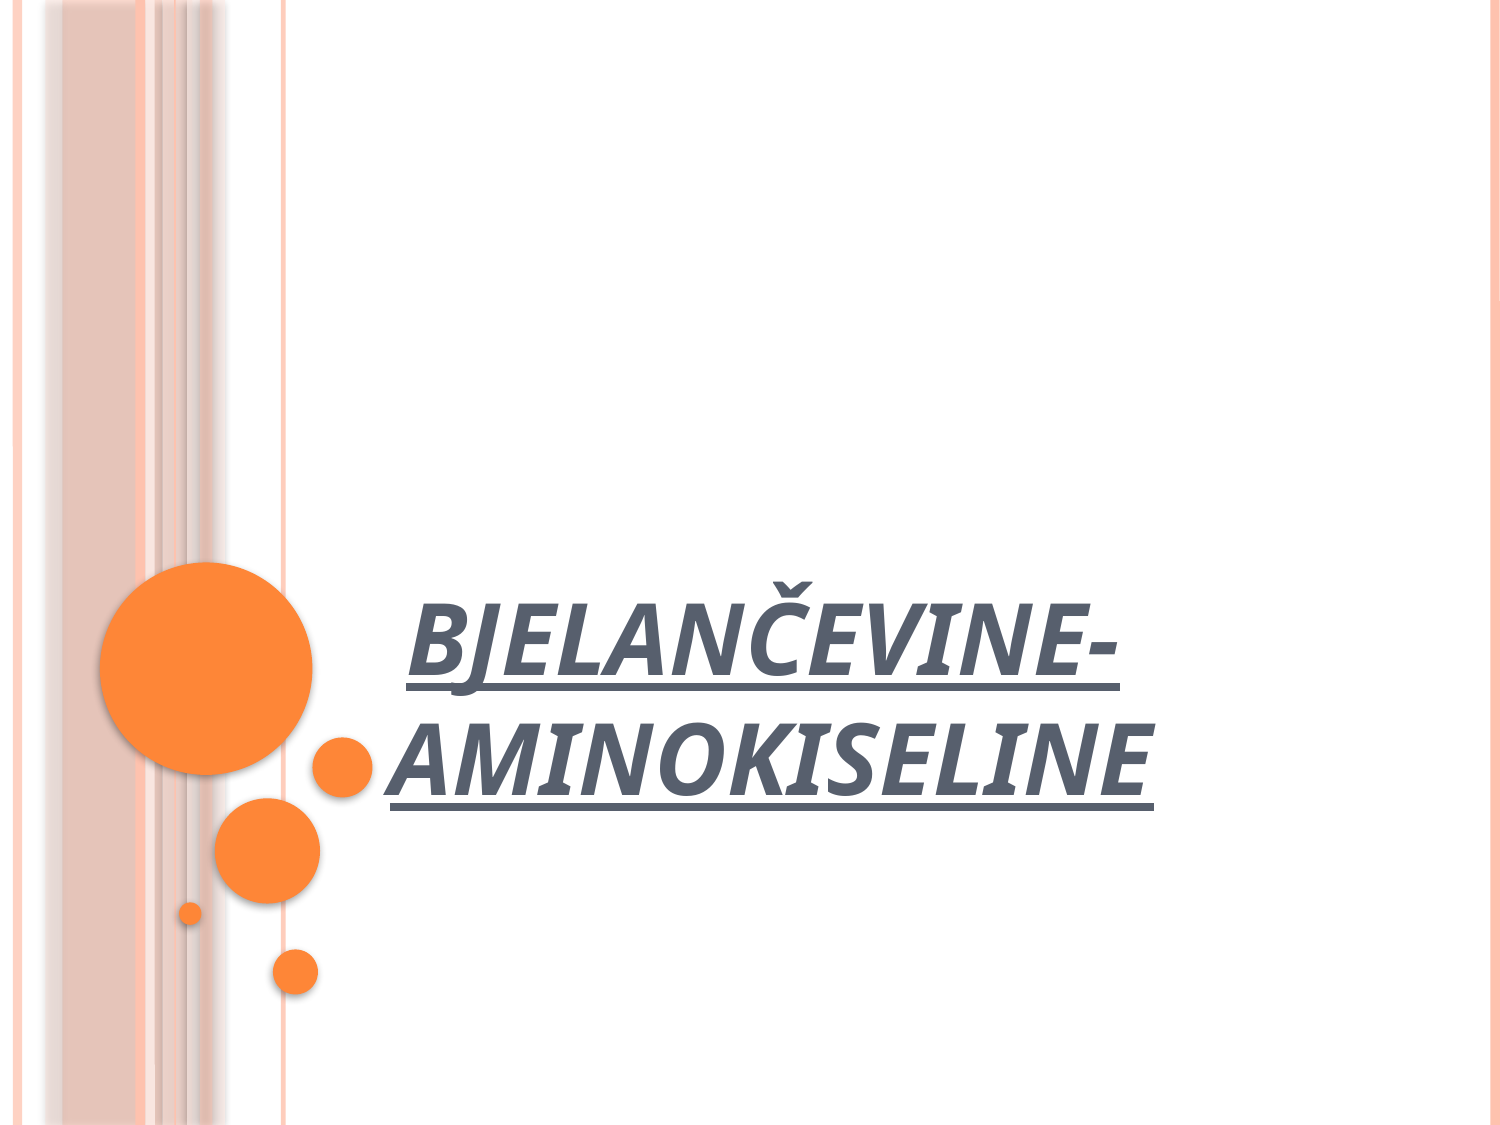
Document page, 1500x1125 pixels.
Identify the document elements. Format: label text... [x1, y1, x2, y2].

title Bjelančevine- Aminokiseline [375, 512, 1388, 824]
